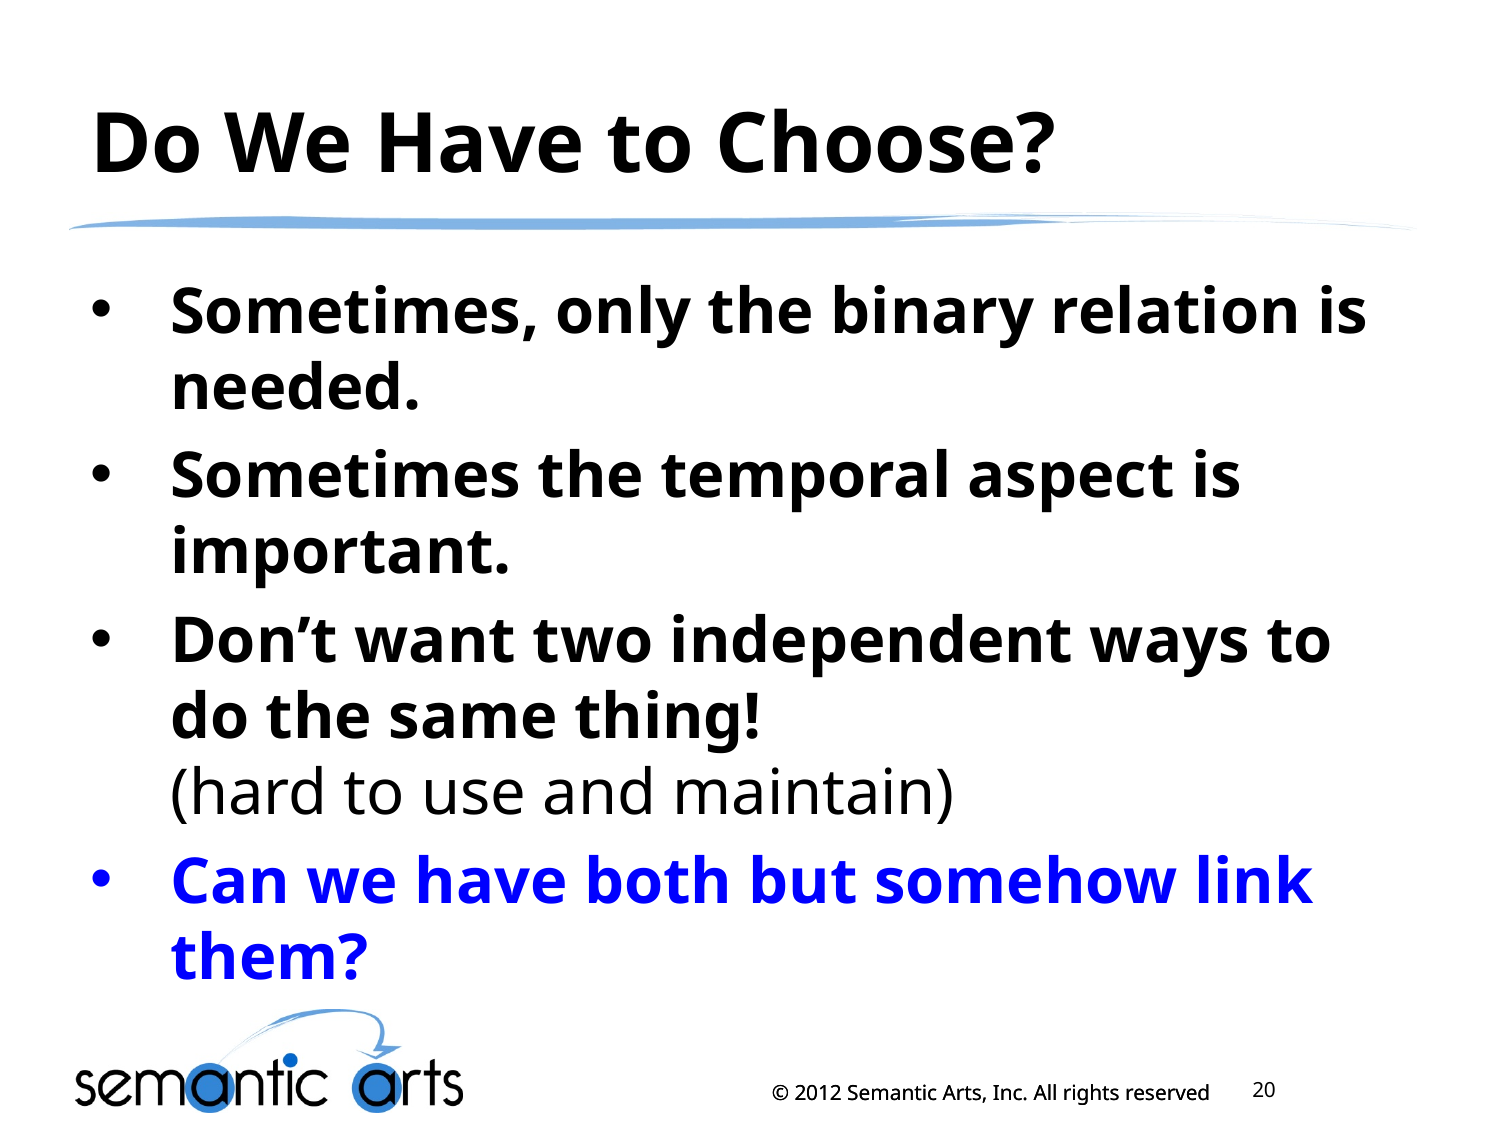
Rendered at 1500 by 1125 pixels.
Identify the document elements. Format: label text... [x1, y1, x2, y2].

slide_number 20 [1237, 1052, 1425, 1113]
title Do We Have to Choose? [75, 45, 1425, 233]
list Sometimes, only the binary relation is needed. Sometimes the temporal aspect is important. Don’t want two independent ways to do the same thing! (hard to use and maintain) Can we have both but somehow link them? [75, 262, 1425, 1005]
picture [69, 212, 75, 231]
picture [75, 1009, 463, 1113]
